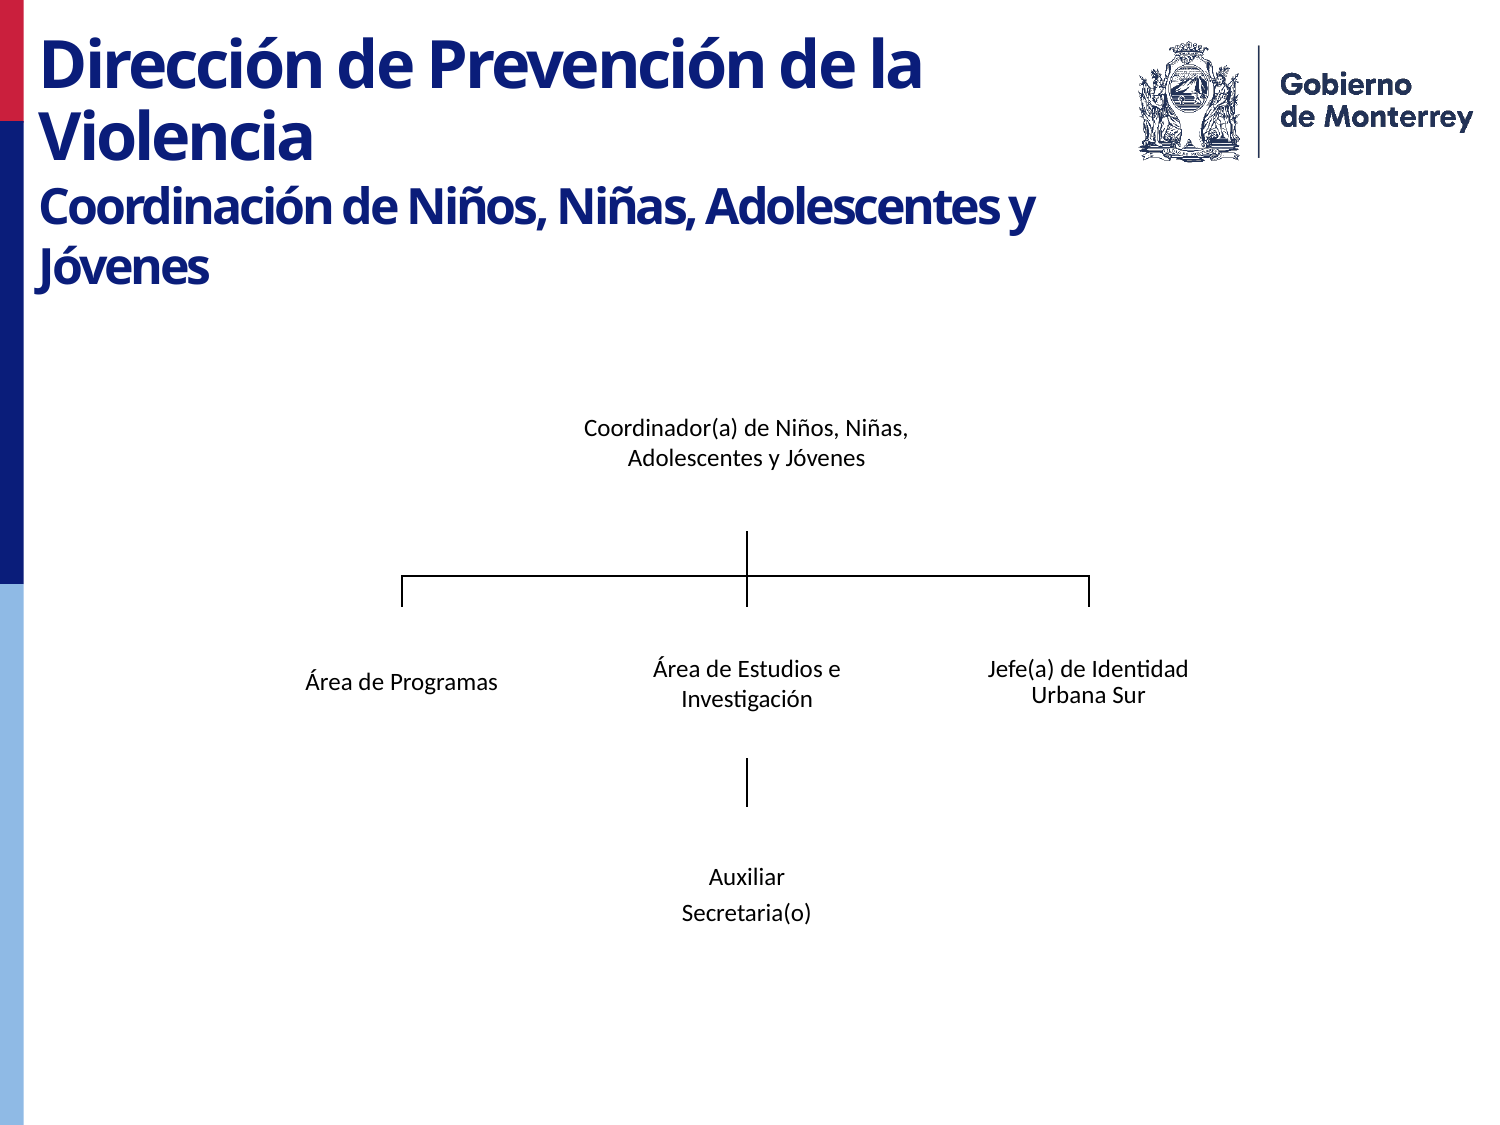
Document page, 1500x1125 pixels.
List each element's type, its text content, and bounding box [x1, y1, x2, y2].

picture [1156, 30, 1483, 173]
text_box Dirección de Prevención de la Violencia Coordinación de Niños, Niñas, Adolescentes y Jóvenes [24, 23, 1156, 303]
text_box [64, 351, 1427, 983]
